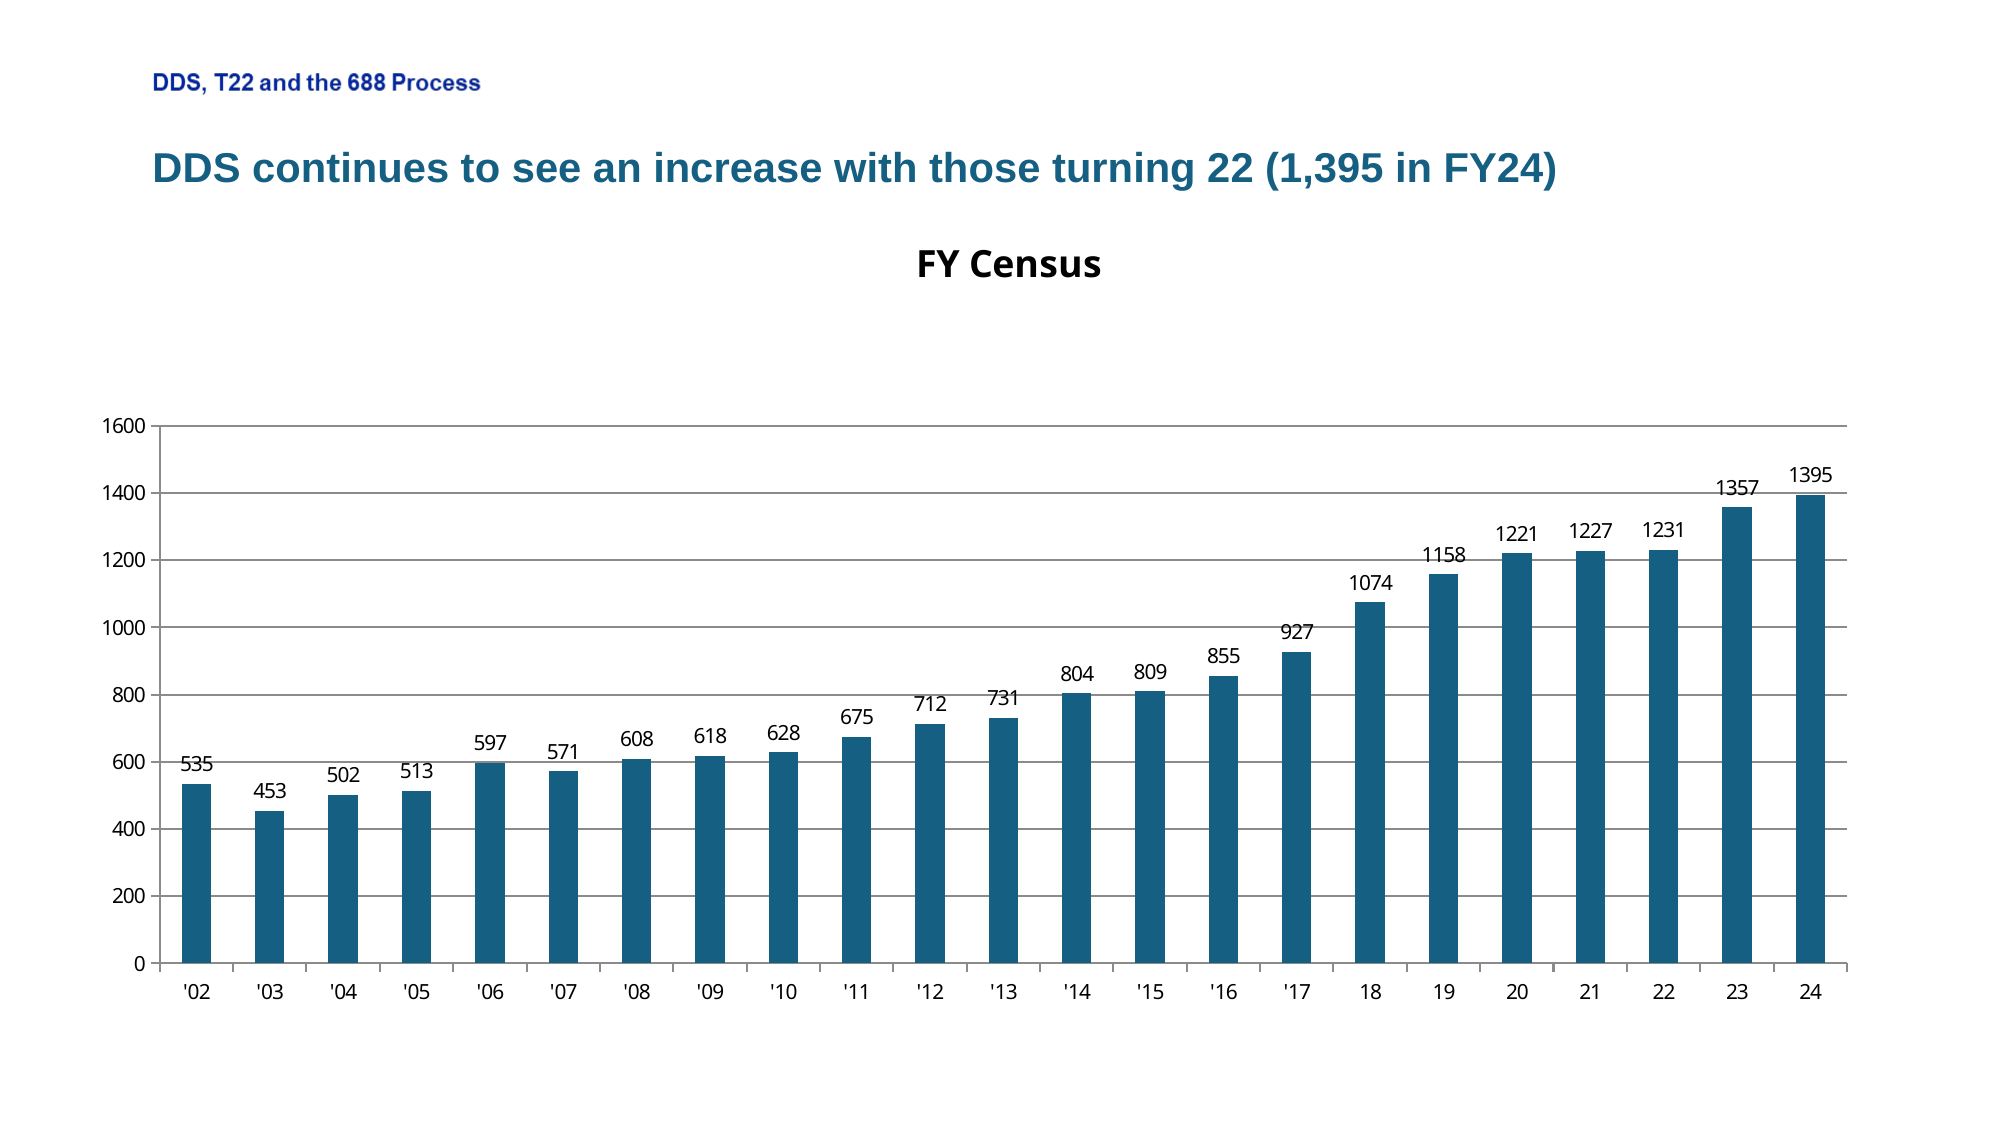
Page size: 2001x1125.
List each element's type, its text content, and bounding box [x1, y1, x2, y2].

chart [37, 199, 1981, 1099]
title DDS continues to see an increase with those turning 22 (1,395 in FY24) [137, 59, 1863, 199]
picture [136, 59, 1429, 111]
